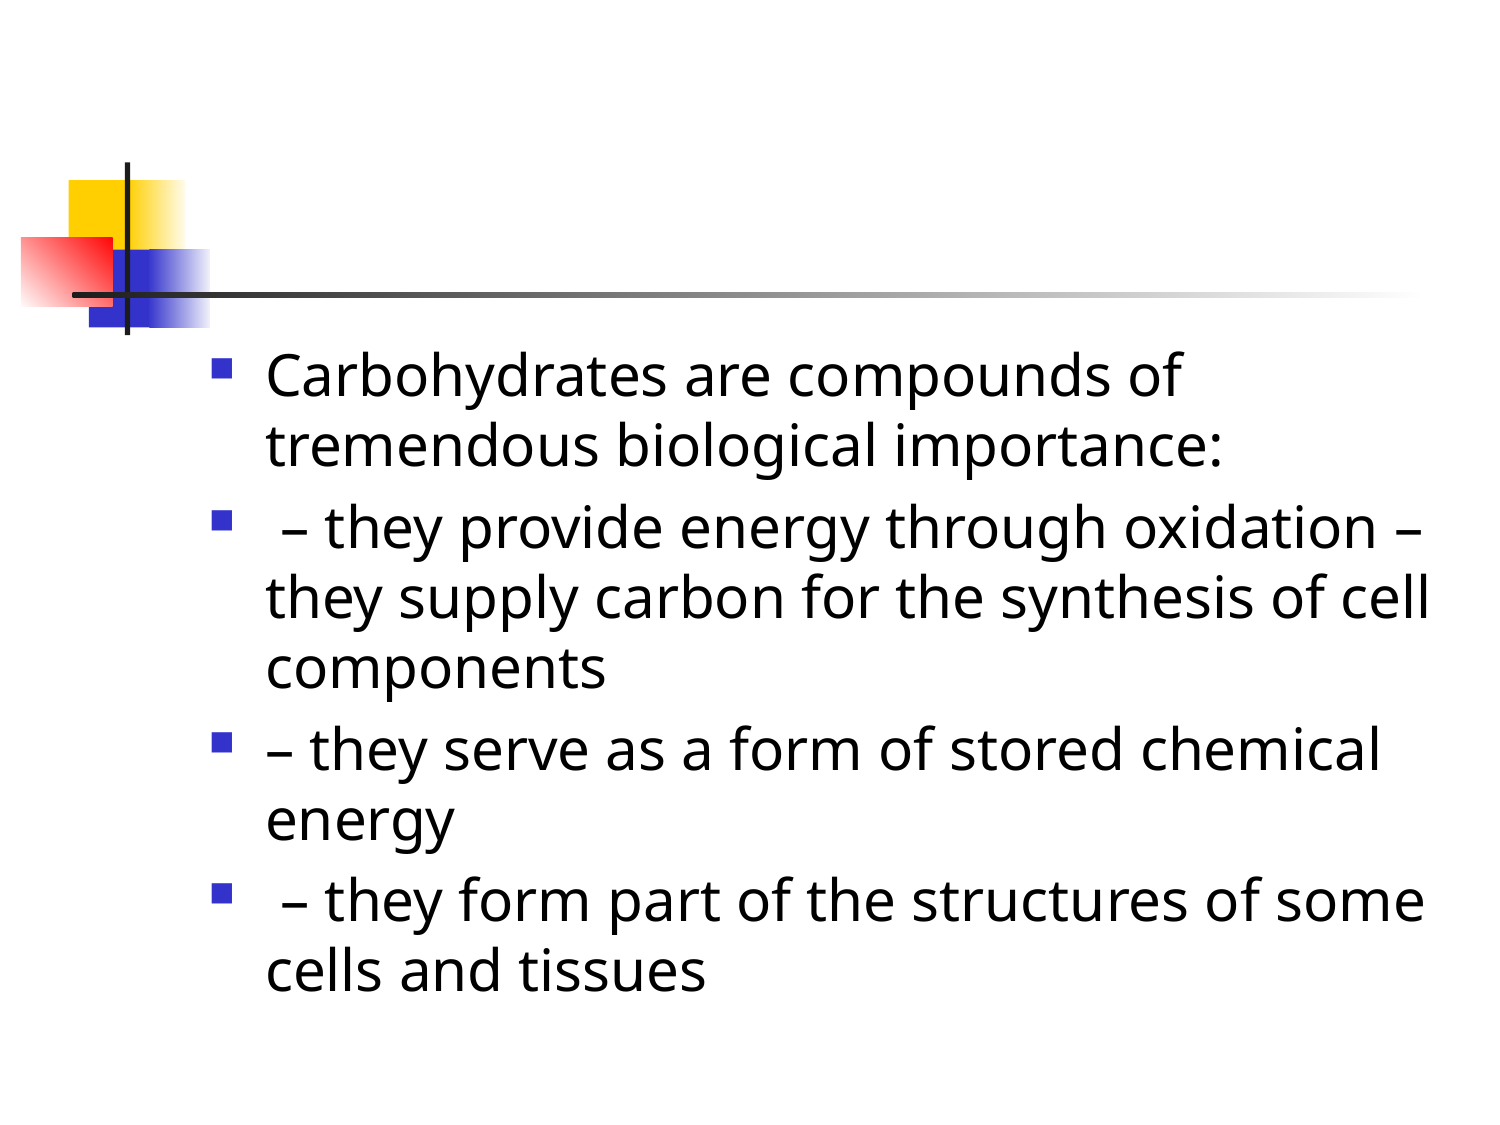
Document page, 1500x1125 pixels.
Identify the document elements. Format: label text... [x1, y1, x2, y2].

list Carbohydrates are compounds of tremendous biological importance: – they provide energy through oxidation – they supply carbon for the synthesis of cell components – they serve as a form of stored chemical energy – they form part of the structures of some cells and tissues [193, 330, 1470, 1007]
